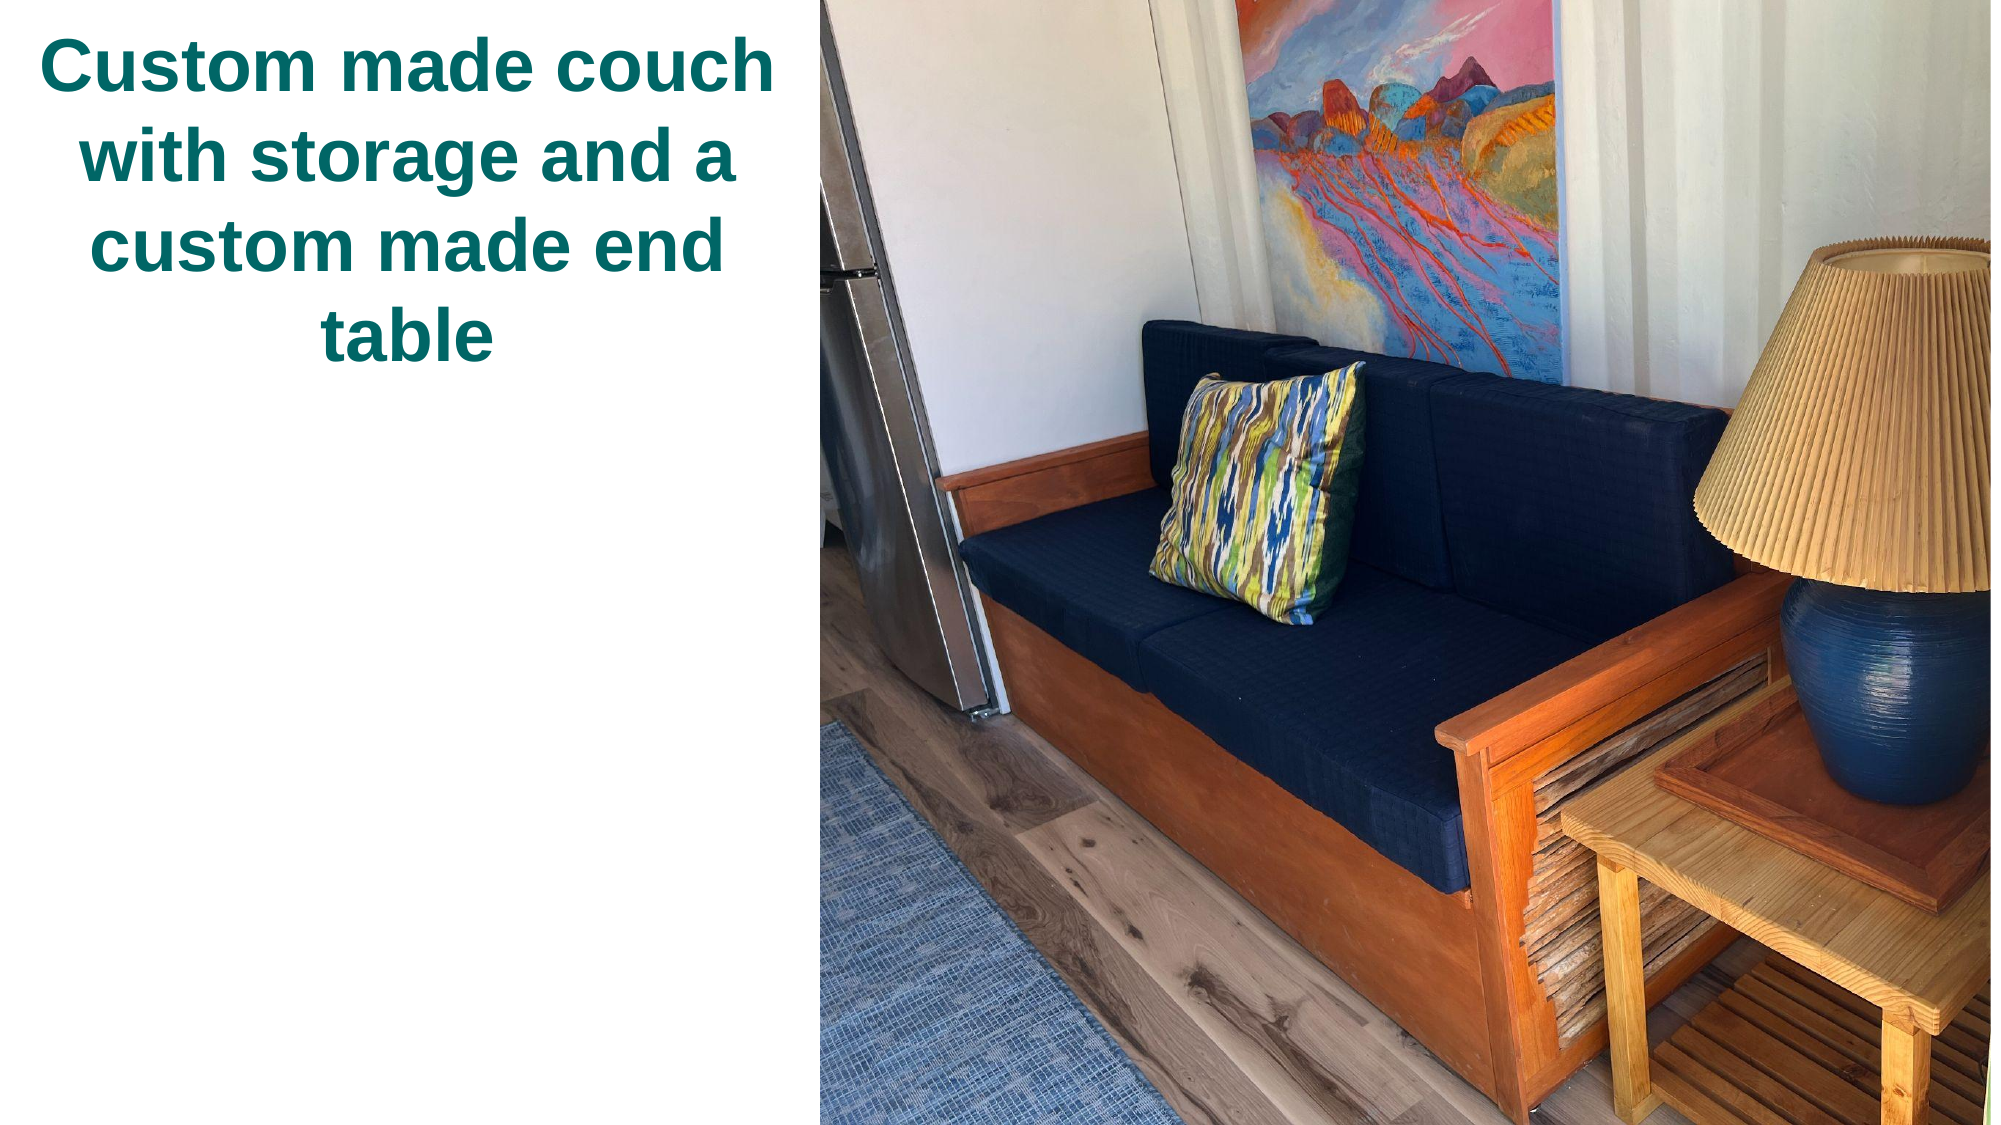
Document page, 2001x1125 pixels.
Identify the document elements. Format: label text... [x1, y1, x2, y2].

text_box Custom made couch with storage and a custom made end table [9, 8, 485, 384]
picture [490, 0, 1991, 1125]
